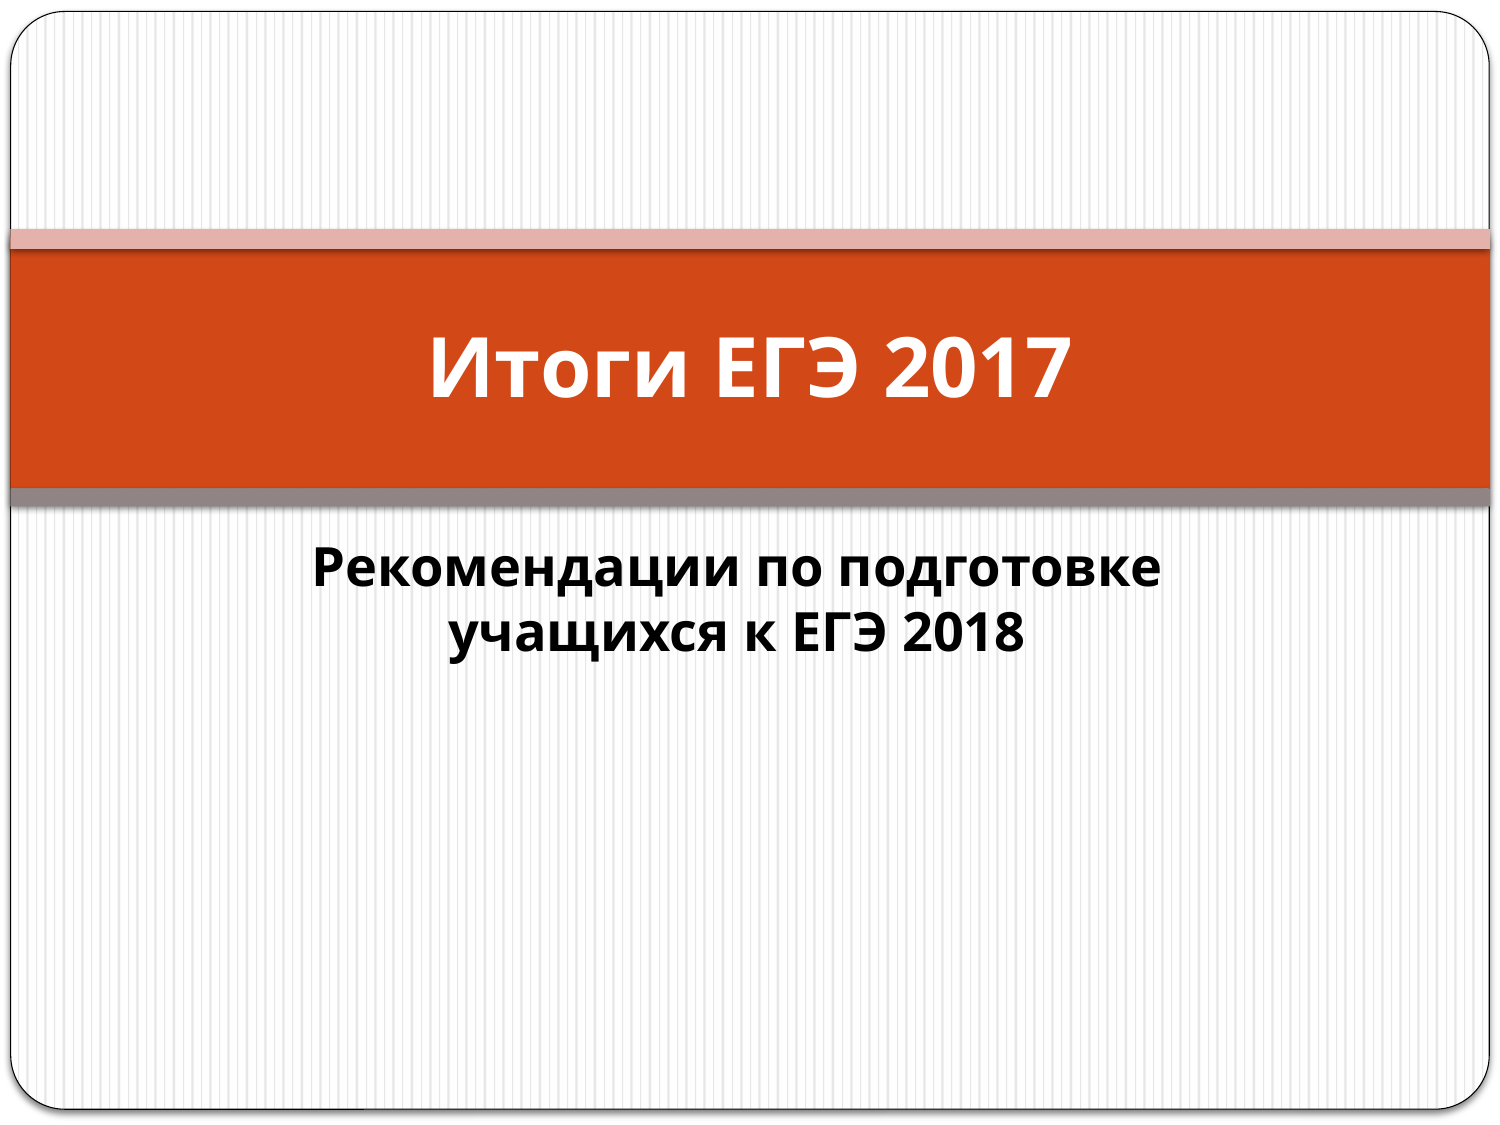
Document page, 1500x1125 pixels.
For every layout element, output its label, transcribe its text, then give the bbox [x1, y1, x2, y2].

subtitle Рекомендации по подготовке учащихся к ЕГЭ 2018 [212, 525, 1263, 788]
title Итоги ЕГЭ 2017 [75, 247, 1425, 489]
